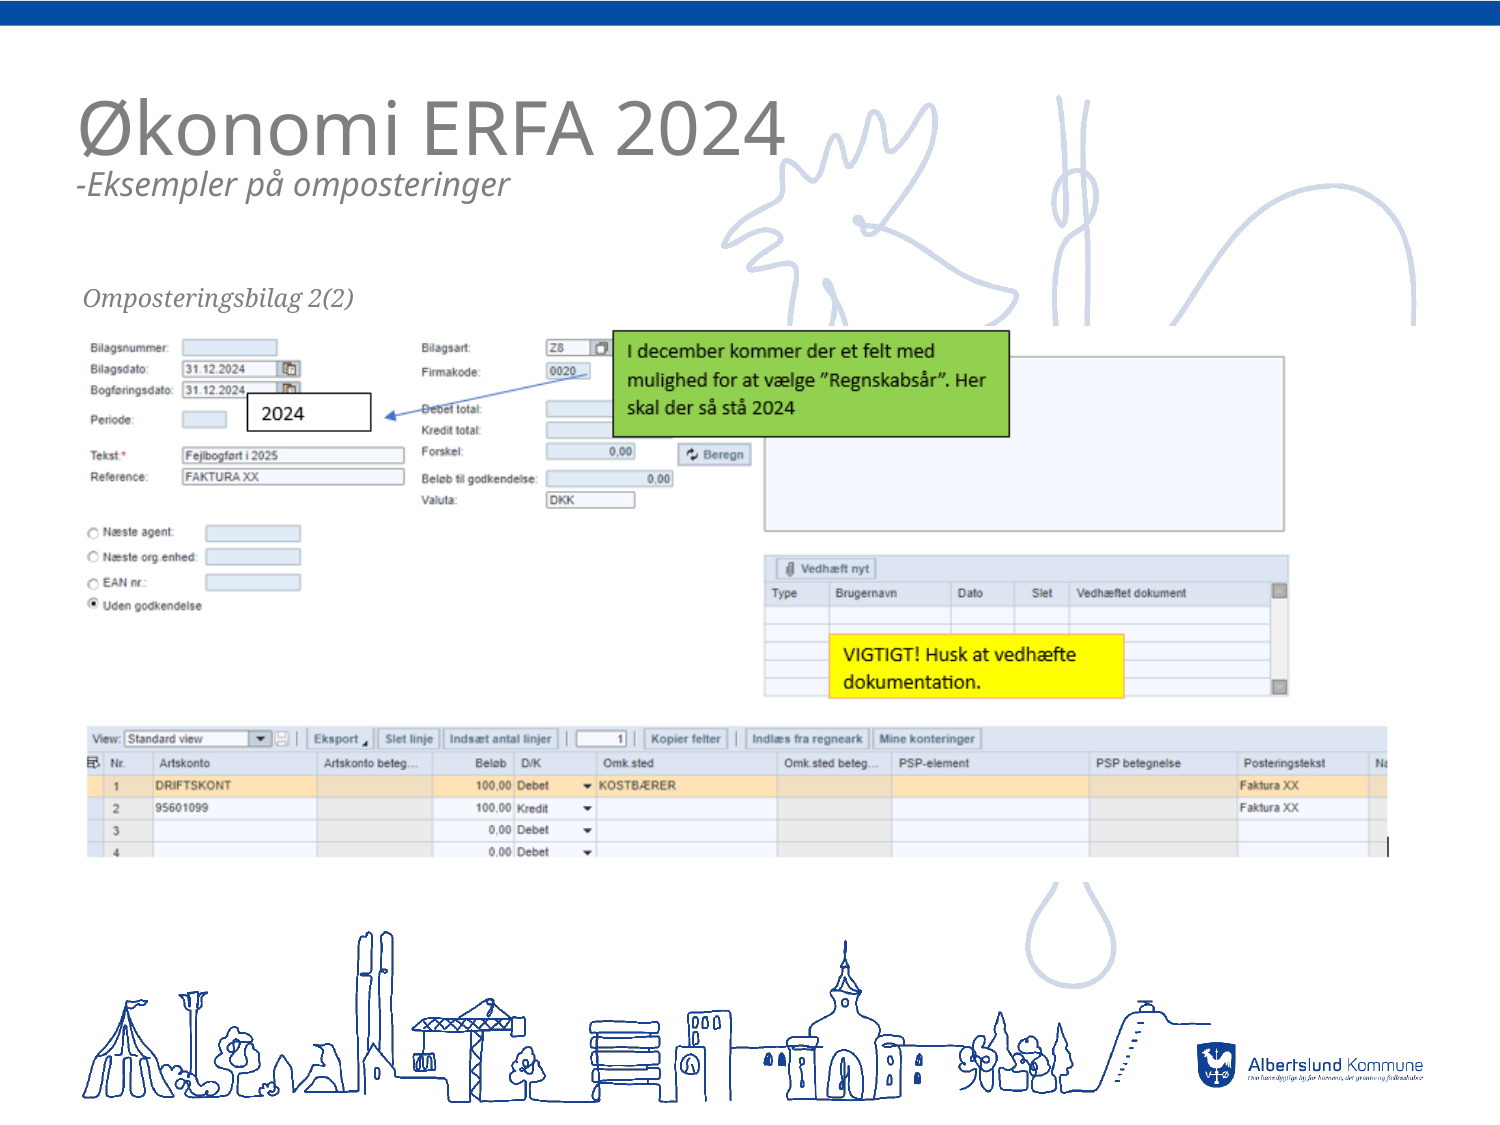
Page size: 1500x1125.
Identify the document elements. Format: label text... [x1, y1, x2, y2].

list Omposteringsbilag 2(2) [82, 282, 1418, 325]
picture [82, 1028, 1500, 1103]
picture [83, 326, 1463, 882]
title Økonomi ERFA 2024 -Eksempler på omposteringer [76, 95, 1418, 279]
list Omposteringsbilag 2(2) [82, 890, 1418, 1028]
